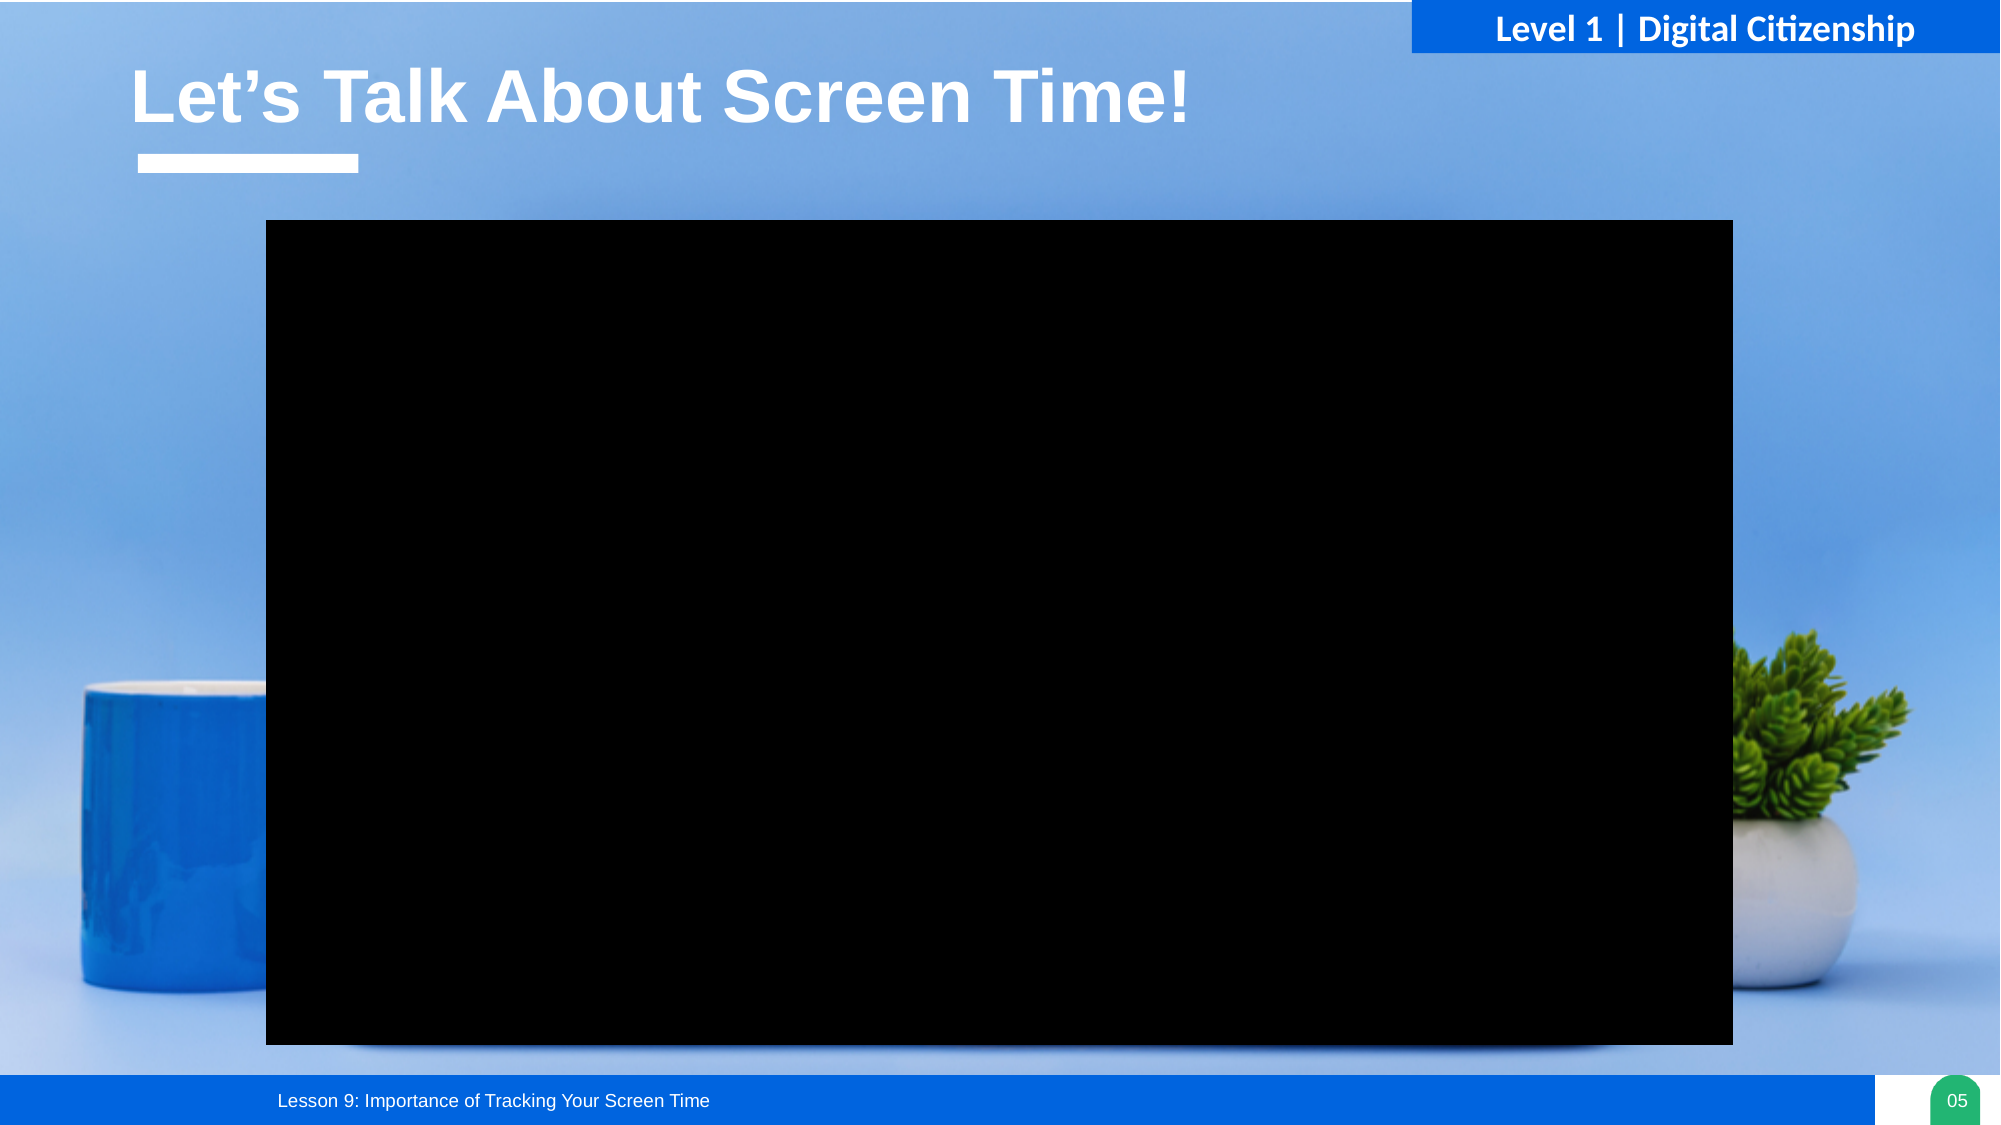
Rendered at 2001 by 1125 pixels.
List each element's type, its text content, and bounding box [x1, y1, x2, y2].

footer Lesson 9: Importance of Tracking Your Screen Time [262, 1077, 938, 1123]
slide_number 05 [1903, 1077, 1984, 1123]
picture [0, 2, 2000, 1075]
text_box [266, 219, 1734, 1046]
